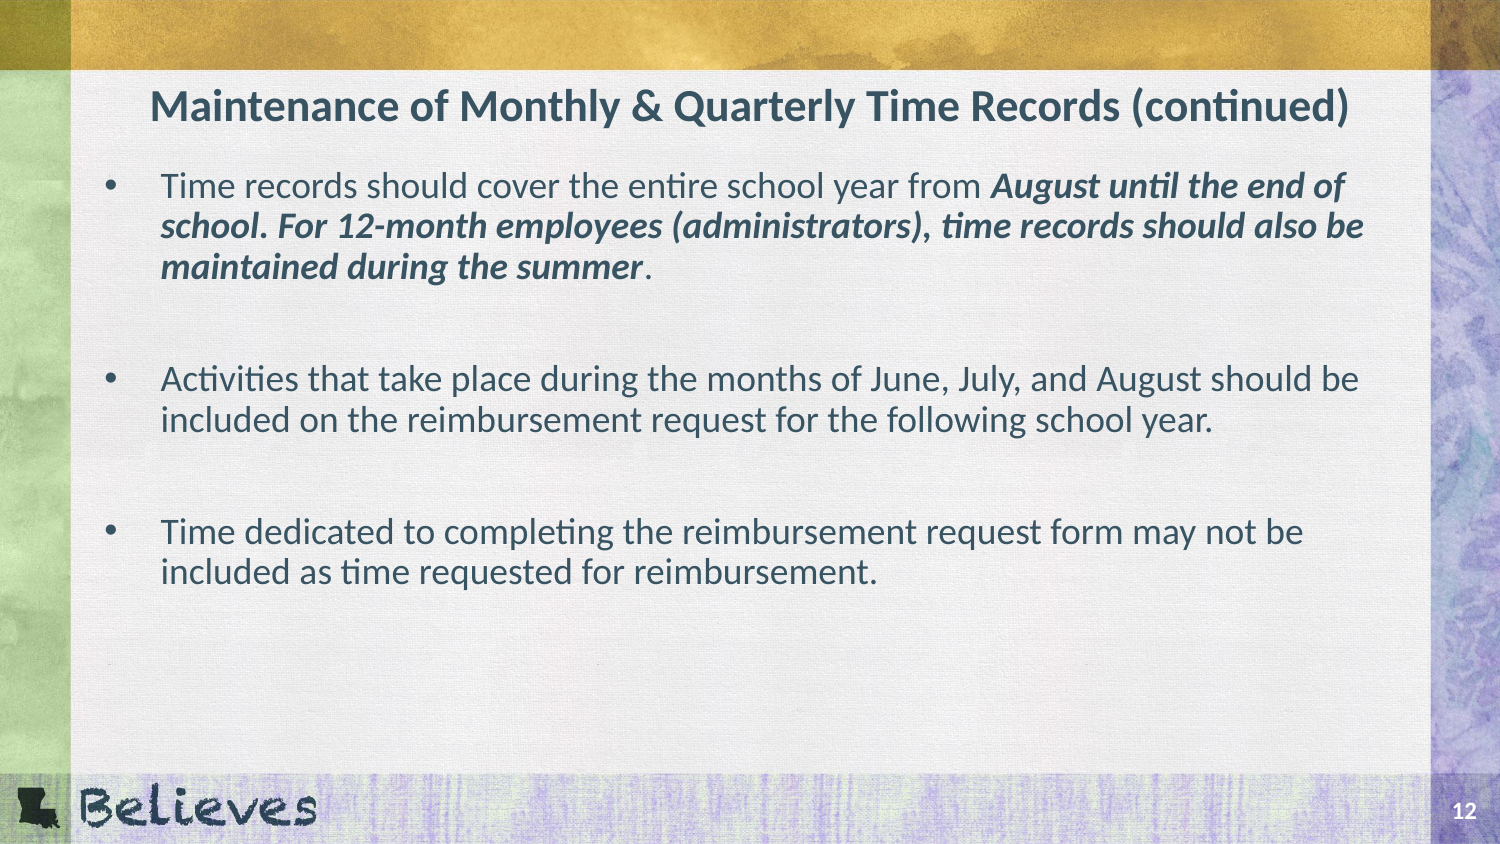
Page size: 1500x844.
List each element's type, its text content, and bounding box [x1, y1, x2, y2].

picture [0, 0, 1500, 844]
list Time records should cover the entire school year from August until the end of school. For 12-month employees (administrators), time records should also be maintained during the summer. Activities that take place during the months of June, July, and August should be included on the reimbursement request for the following school year. Time dedicated to completing the reimbursement request form may not be included as time requested for reimbursement. [70, 151, 1430, 771]
title Maintenance of Monthly & Quarterly Time Records (continued) [70, 69, 1430, 144]
